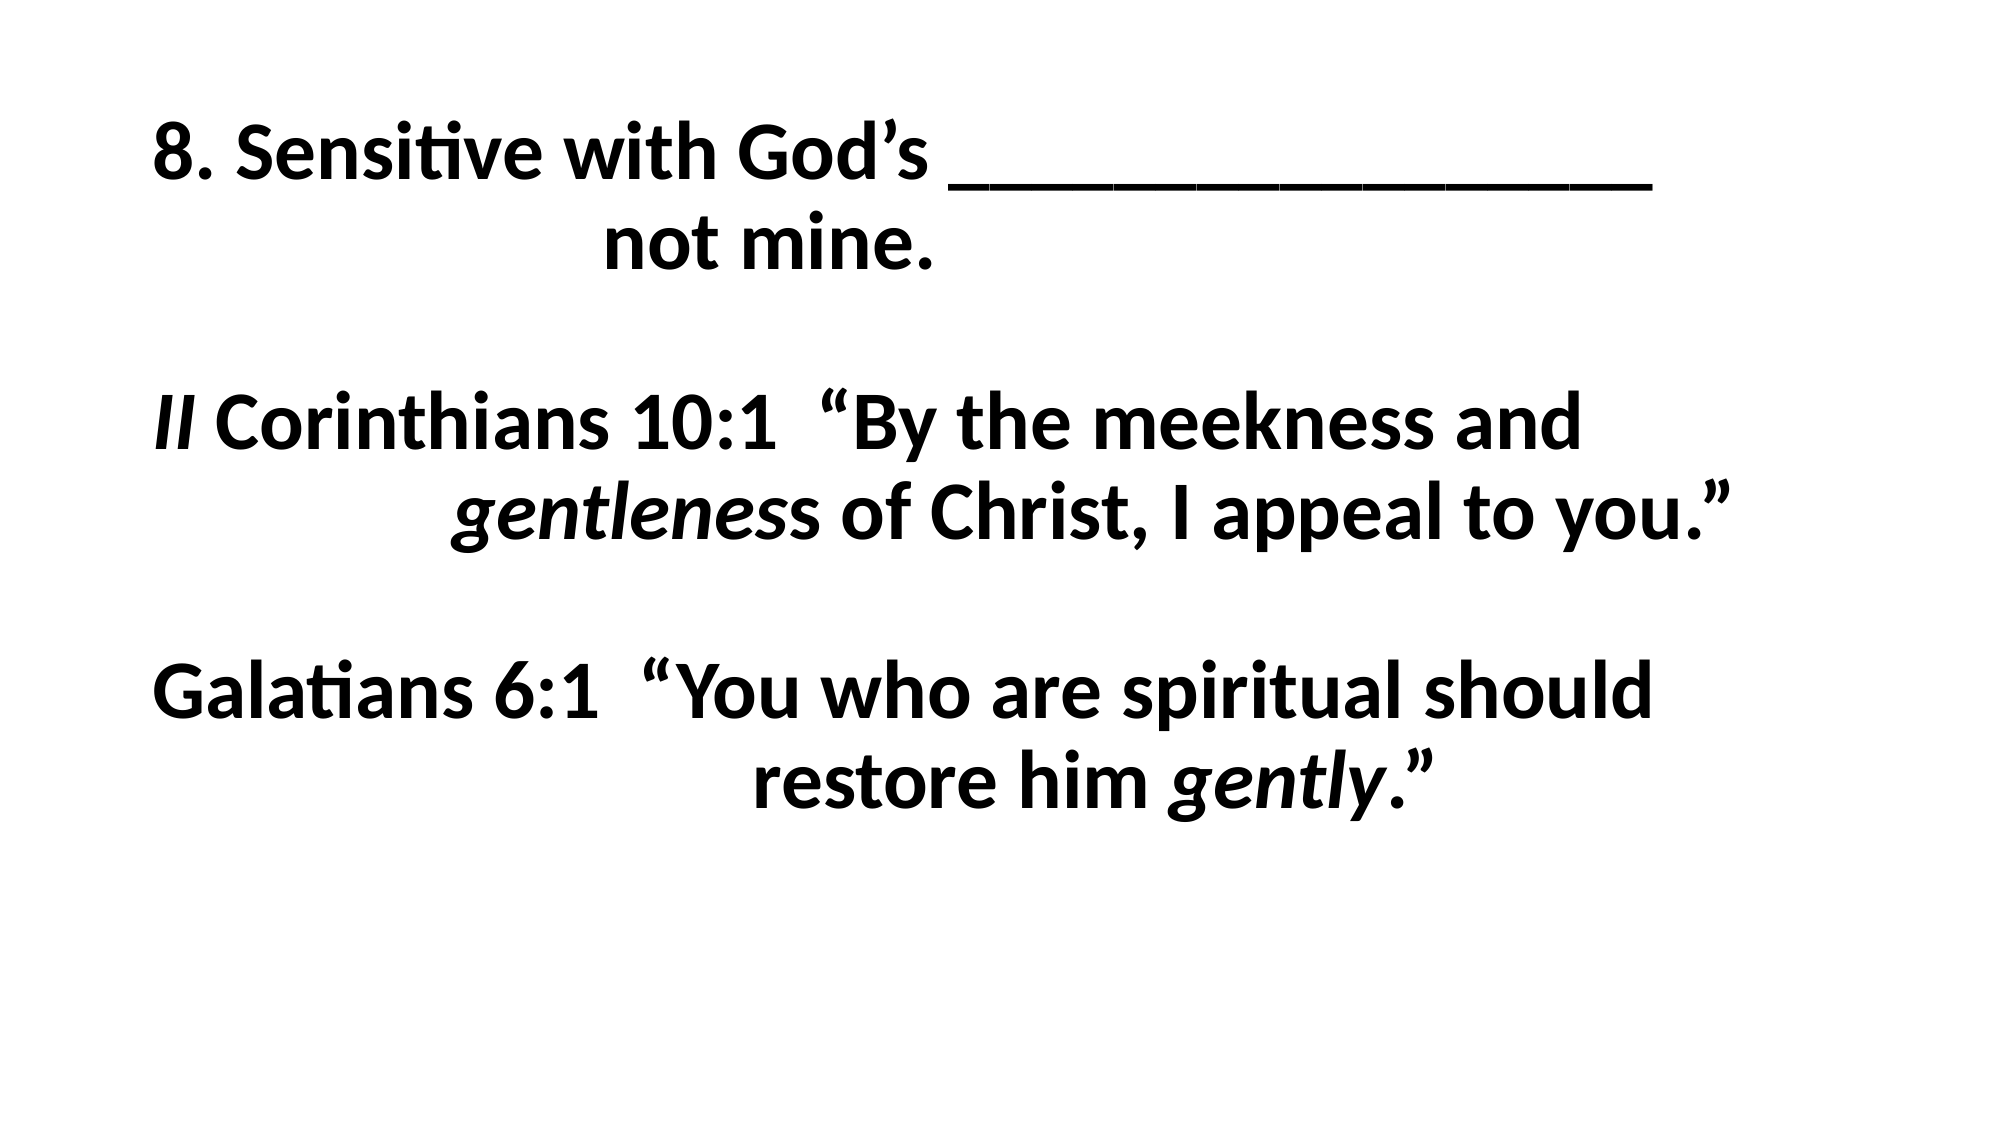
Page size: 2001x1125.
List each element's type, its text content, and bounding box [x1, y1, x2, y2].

title 8. Sensitive with God’s _________________ not mine. II Corinthians 10:1 “By the meekness and gentleness of Christ, I appeal to you.” Galatians 6:1 “You who are spiritual should restore him gently.” [137, 59, 1863, 1075]
